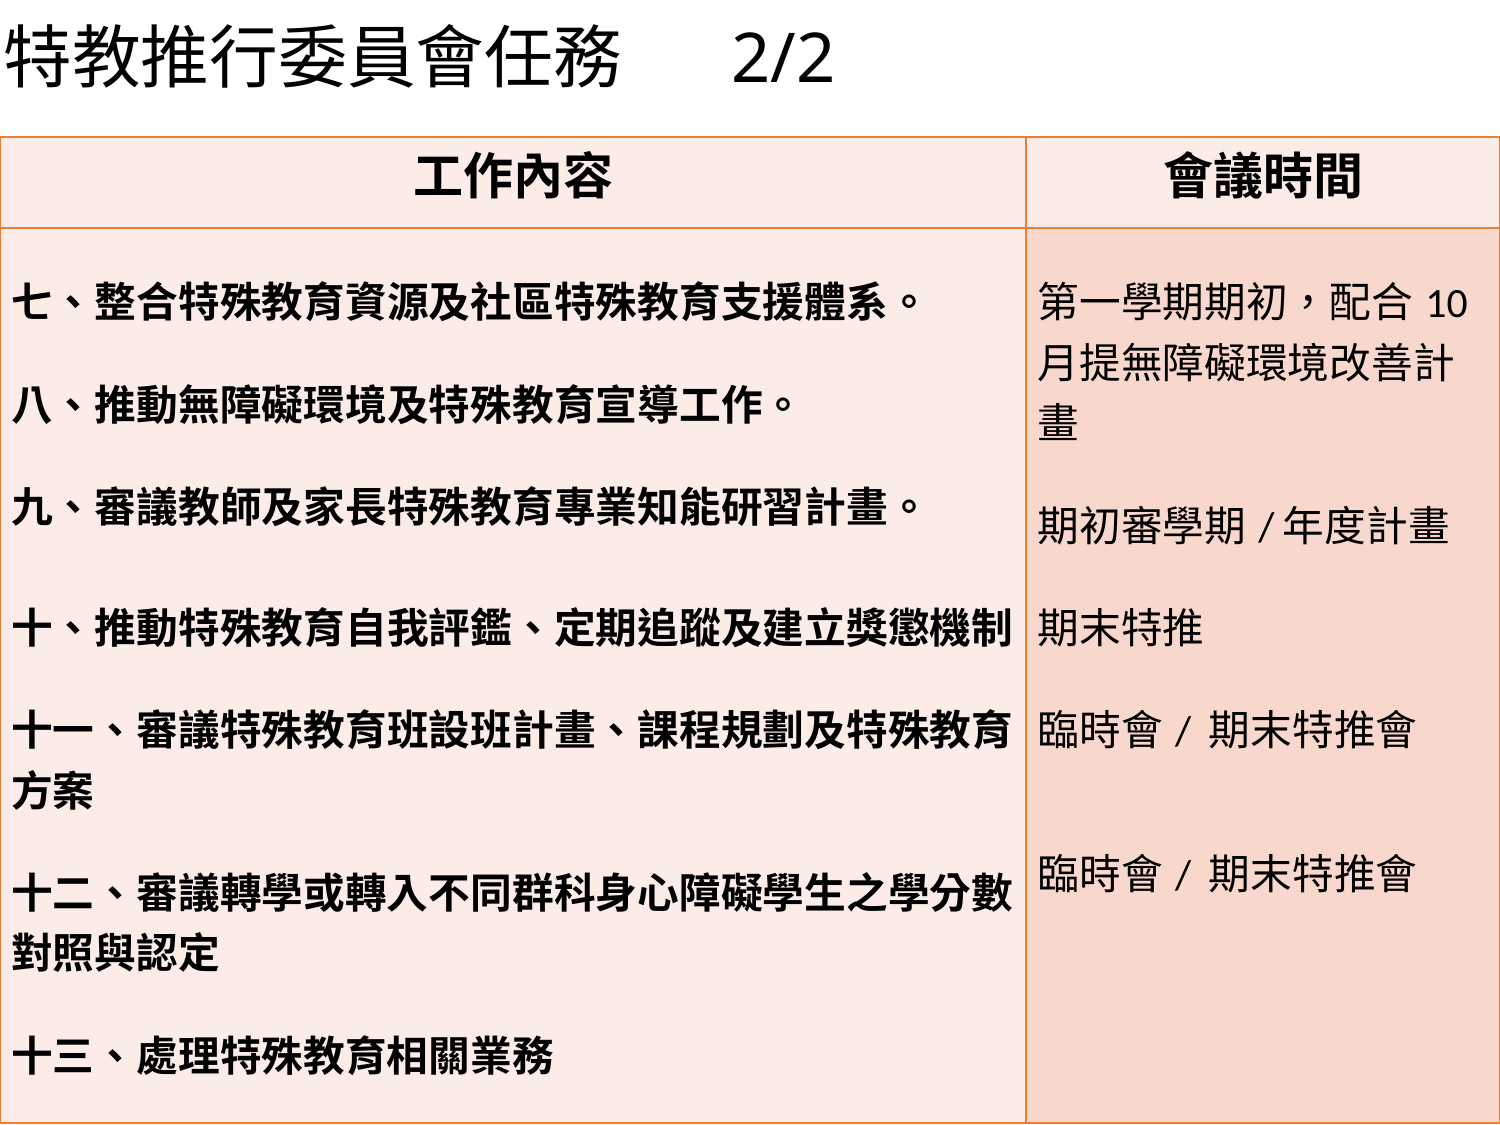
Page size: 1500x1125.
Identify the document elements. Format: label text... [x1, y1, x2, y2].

table_cell 第一學期期初，配合10月提無障礙環境改善計畫 期初審學期/年度計畫 期末特推 臨時會/ 期末特推會 臨時會/ 期末特推會 [1027, 229, 1499, 1122]
table_header 會議時間 [1027, 138, 1499, 227]
title 特教推行委員會任務 2/2 [0, 0, 1500, 120]
table_header 工作內容 [1, 138, 1025, 227]
table_cell 七、整合特殊教育資源及社區特殊教育支援體系。 八、推動無障礙環境及特殊教育宣導工作。 九、審議教師及家長特殊教育專業知能研習計畫。 十、推動特殊教育自我評鑑、定期追蹤及建立獎懲機制。 十一、審議特殊教育班設班計畫、課程規劃及特殊教育方案 十二、審議轉學或轉入不同群科身心障礙學生之學分數對照與認定 十三、處理特殊教育相關業務 [1, 229, 1025, 1122]
